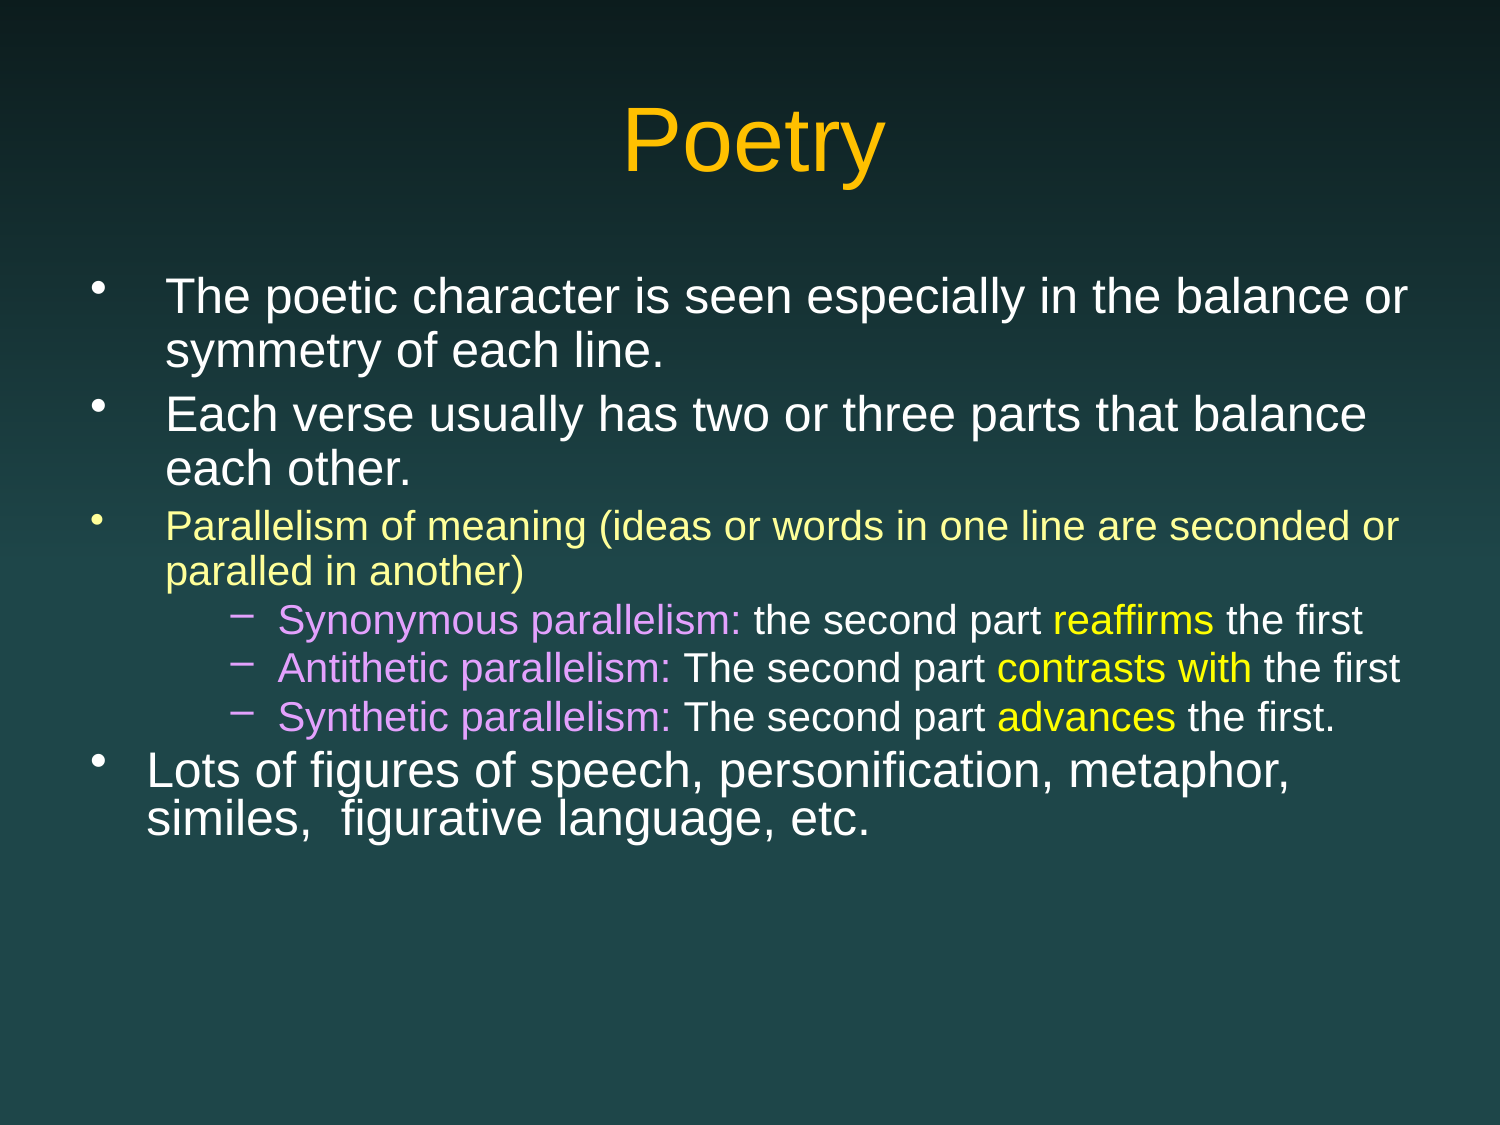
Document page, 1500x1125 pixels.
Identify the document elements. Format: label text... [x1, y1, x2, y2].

title Poetry [75, 41, 1425, 230]
list The poetic character is seen especially in the balance or symmetry of each line. Each verse usually has two or three parts that balance each other. Parallelism of meaning (ideas or words in one line are seconded or paralled in another) Synonymous parallelism: the second part reaffirms the first Antithetic parallelism: The second part contrasts with the first Synthetic parallelism: The second part advances the first. Lots of figures of speech, personification, metaphor, similes, figurative language, etc. [75, 262, 1425, 1005]
